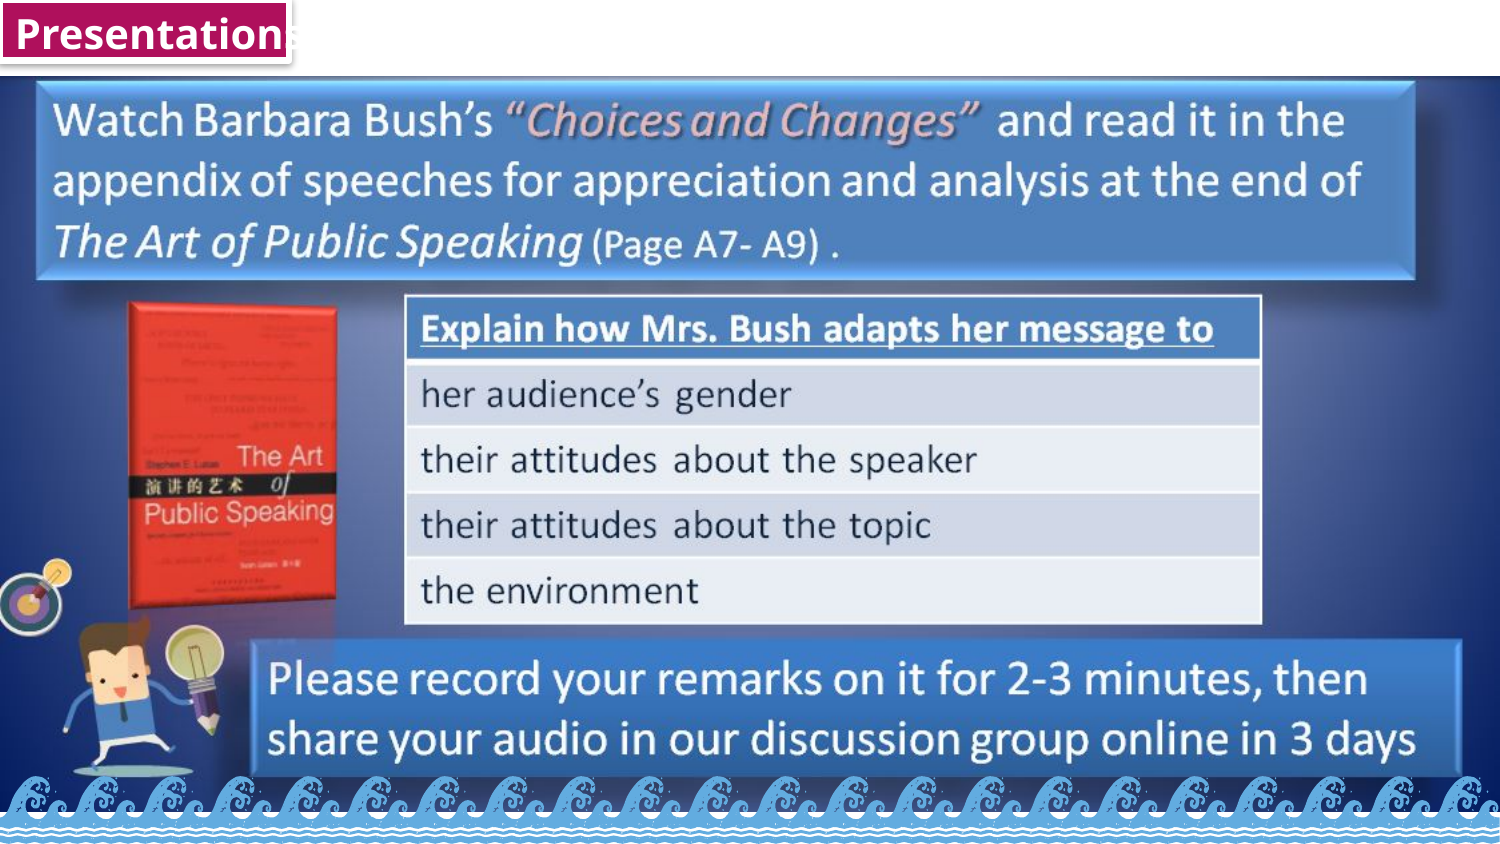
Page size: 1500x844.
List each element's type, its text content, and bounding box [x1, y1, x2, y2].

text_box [0, 775, 1500, 844]
text_box Presentations [0, 0, 337, 65]
picture [0, 76, 1500, 775]
